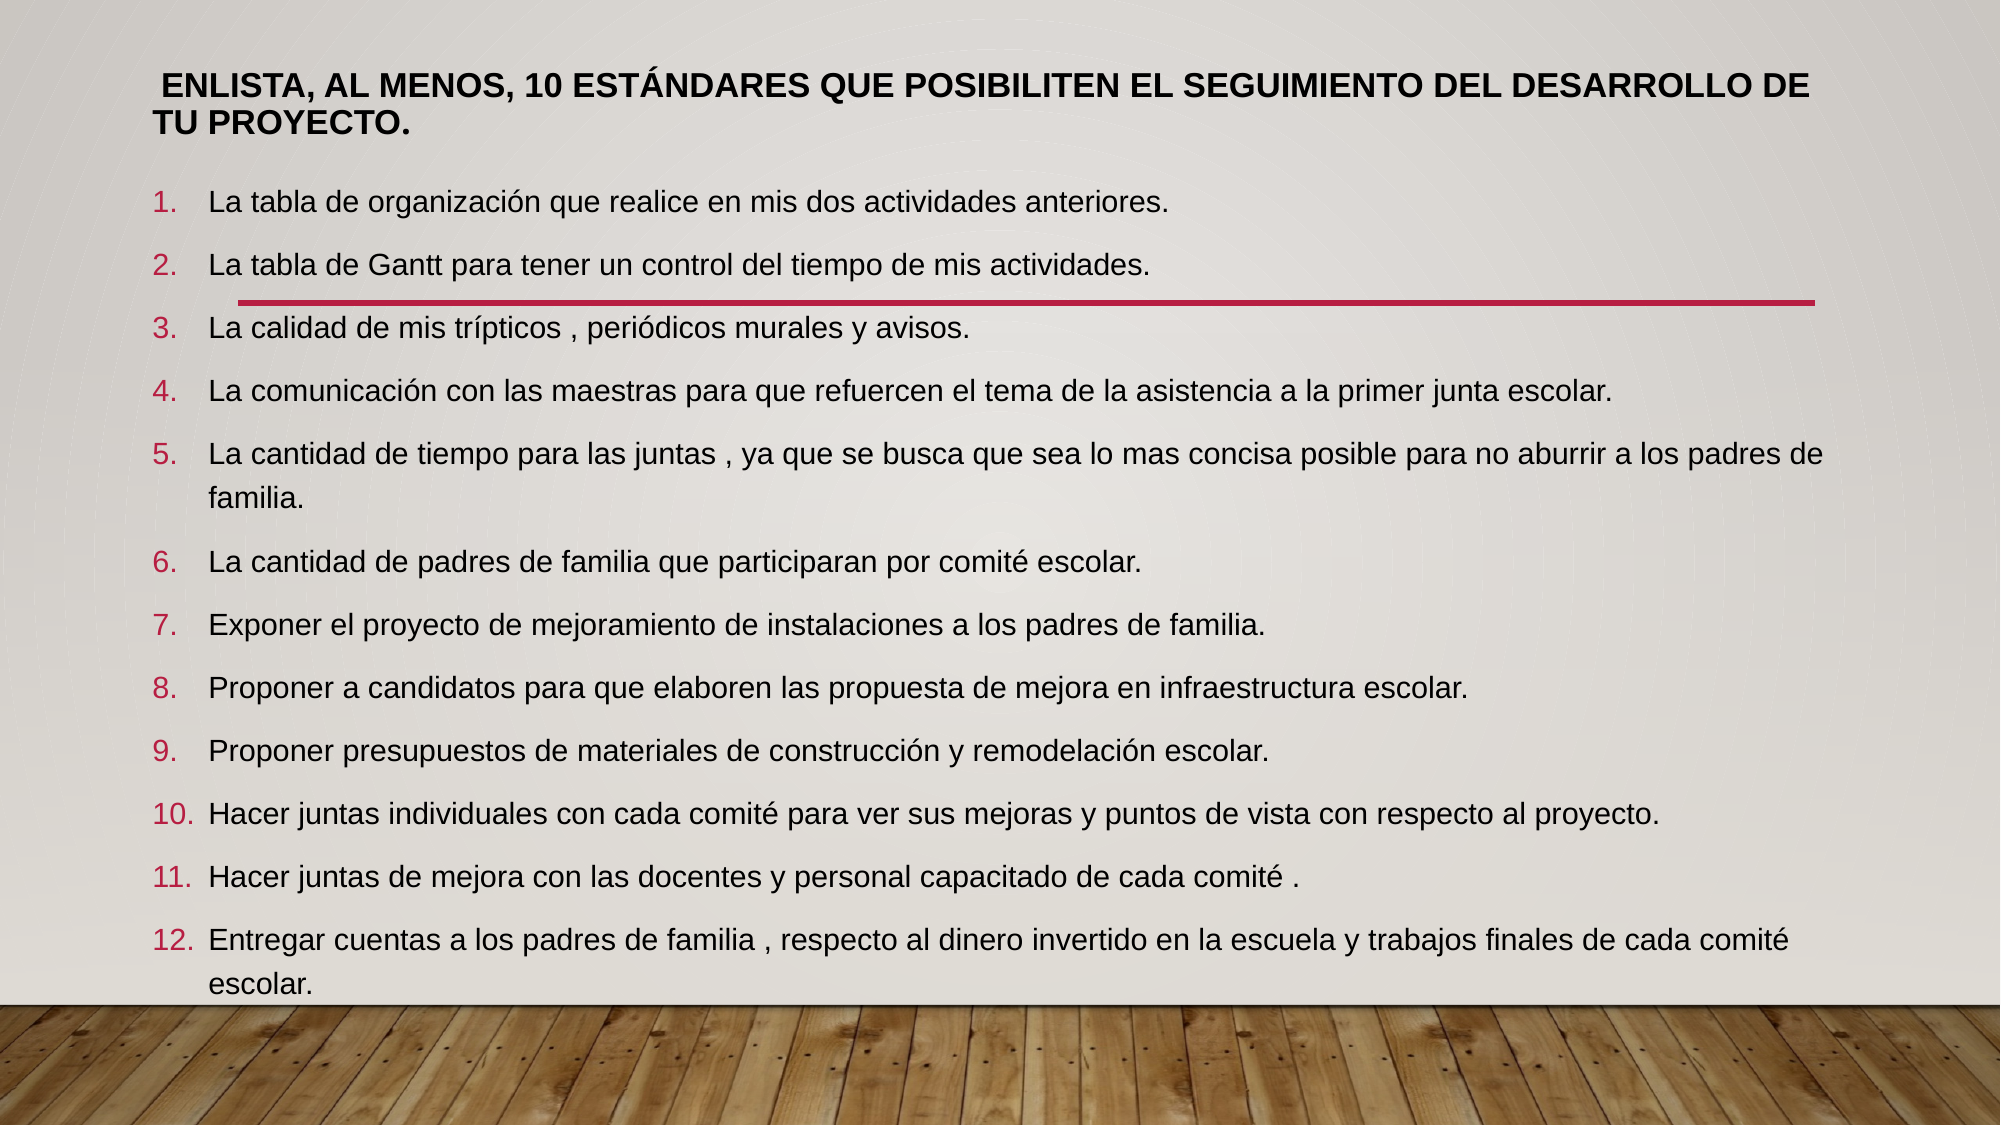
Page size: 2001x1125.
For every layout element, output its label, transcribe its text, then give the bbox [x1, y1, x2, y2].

title Enlista, al menos, 10 estándares que posibiliten el seguimiento del desarrollo de tu proyecto. [137, 59, 1863, 150]
list La tabla de organización que realice en mis dos actividades anteriores. La tabla de Gantt para tener un control del tiempo de mis actividades. La calidad de mis trípticos , periódicos murales y avisos. La comunicación con las maestras para que refuercen el tema de la asistencia a la primer junta escolar. La cantidad de tiempo para las juntas , ya que se busca que sea lo mas concisa posible para no aburrir a los padres de familia. La cantidad de padres de familia que participaran por comité escolar. Exponer el proyecto de mejoramiento de instalaciones a los padres de familia. Proponer a candidatos para que elaboren las propuesta de mejora en infraestructura escolar. Proponer presupuestos de materiales de construcción y remodelación escolar. Hacer juntas individuales con cada comité para ver sus mejoras y puntos de vista con respecto al proyecto. Hacer juntas de mejora con las docentes y personal capacitado de cada comité . Entregar cuentas a los padres de familia , respecto al dinero invertido en la escuela y trabajos finales de cada comité escolar. [137, 167, 1863, 1014]
picture [0, 1005, 2000, 1125]
